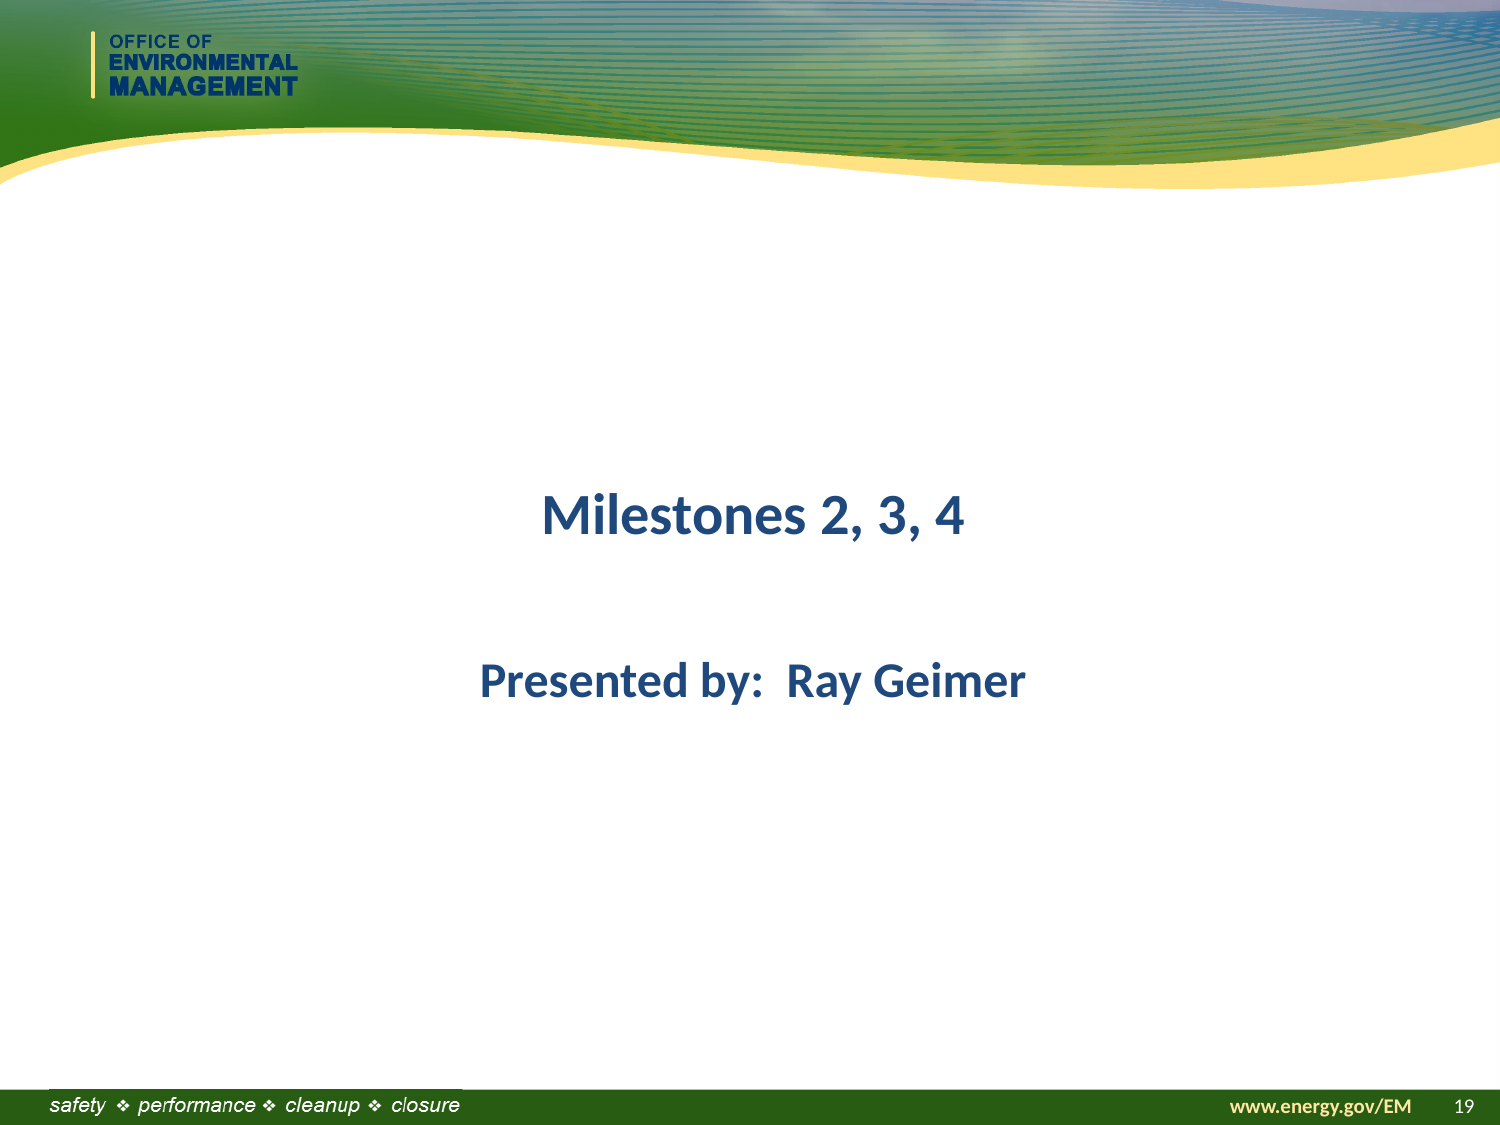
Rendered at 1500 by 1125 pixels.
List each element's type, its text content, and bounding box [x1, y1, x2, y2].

picture [0, 0, 1500, 1125]
text_box Milestones 2, 3, 4 Presented by: Ray Geimer [86, 469, 1420, 776]
